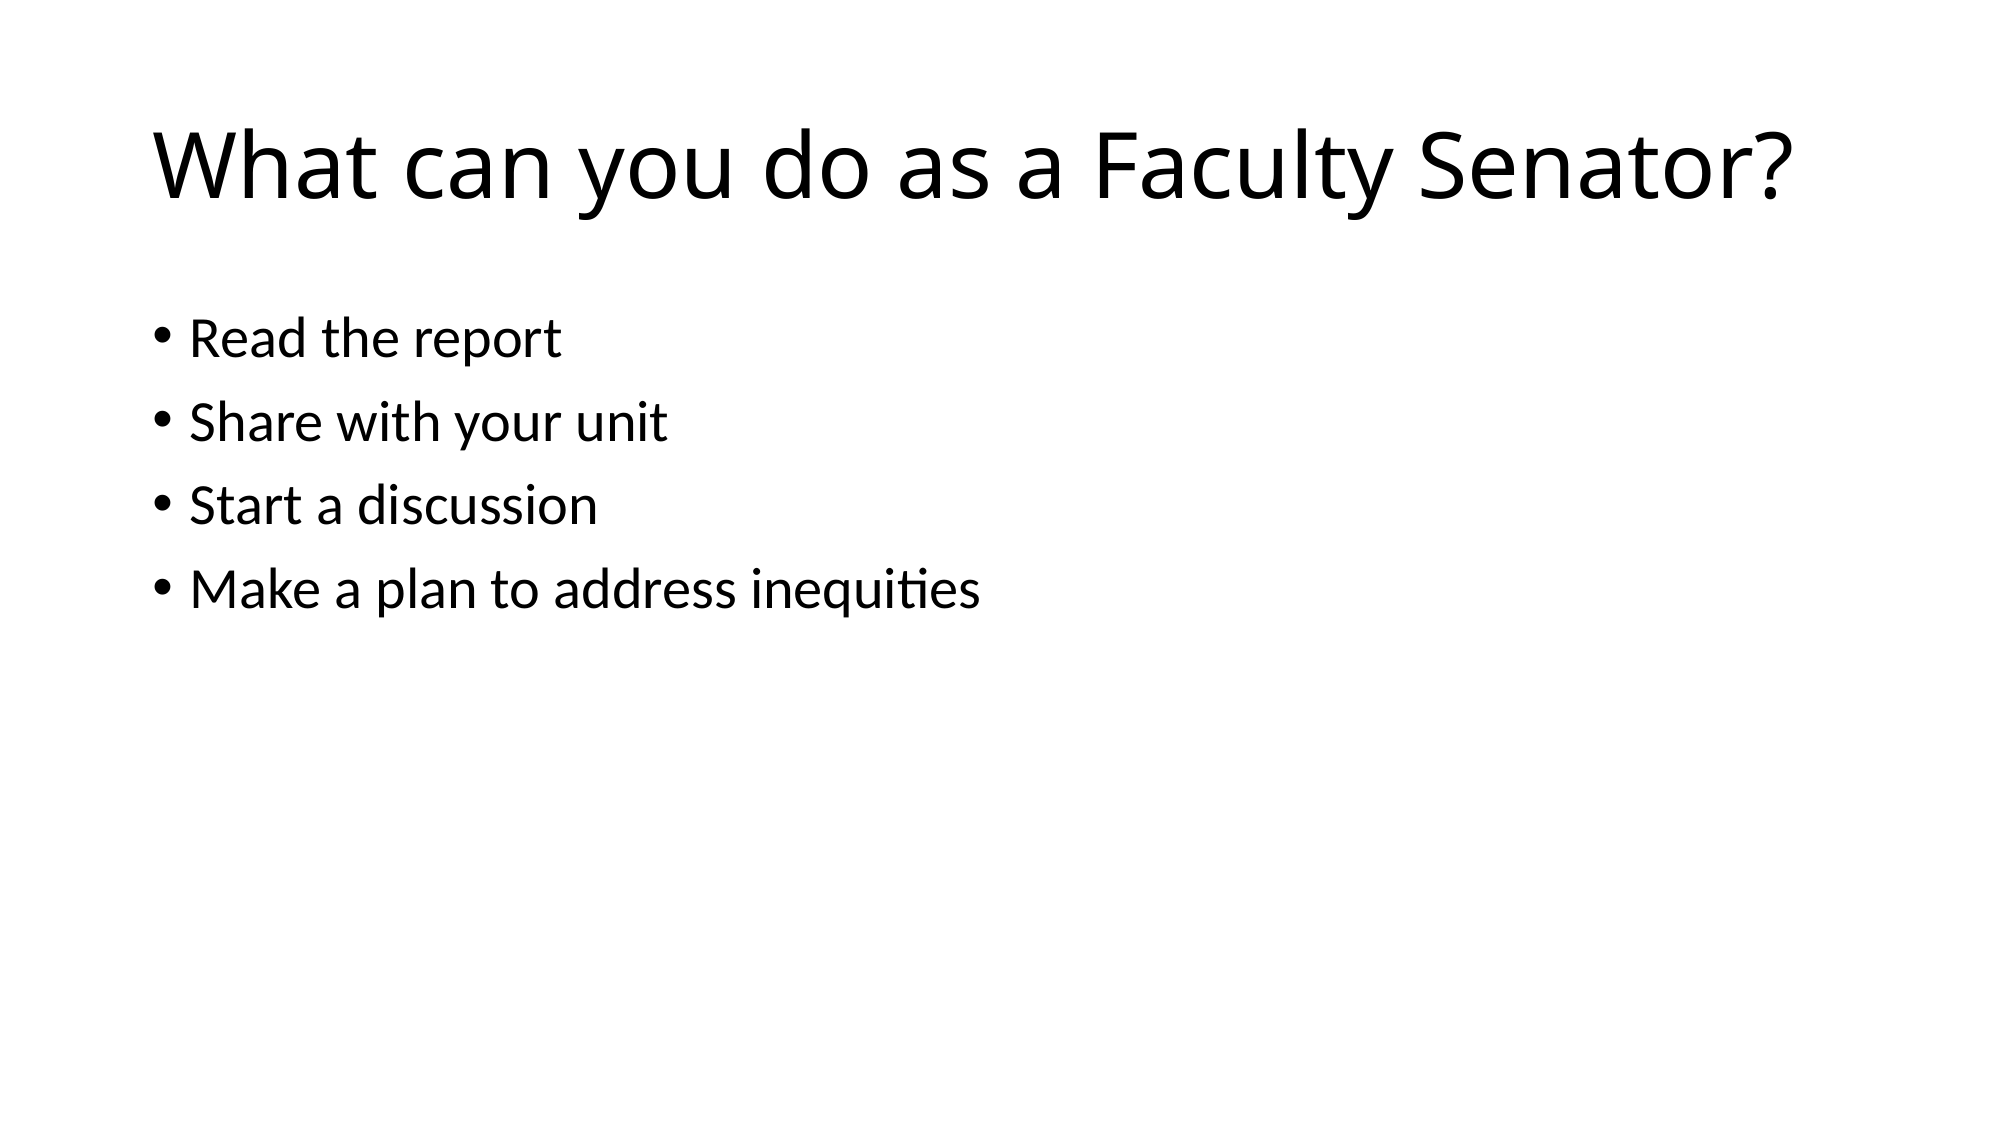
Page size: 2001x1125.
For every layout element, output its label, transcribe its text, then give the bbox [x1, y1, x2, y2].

title What can you do as a Faculty Senator? [137, 59, 1863, 278]
list Read the report Share with your unit Start a discussion Make a plan to address inequities [137, 299, 1863, 1014]
